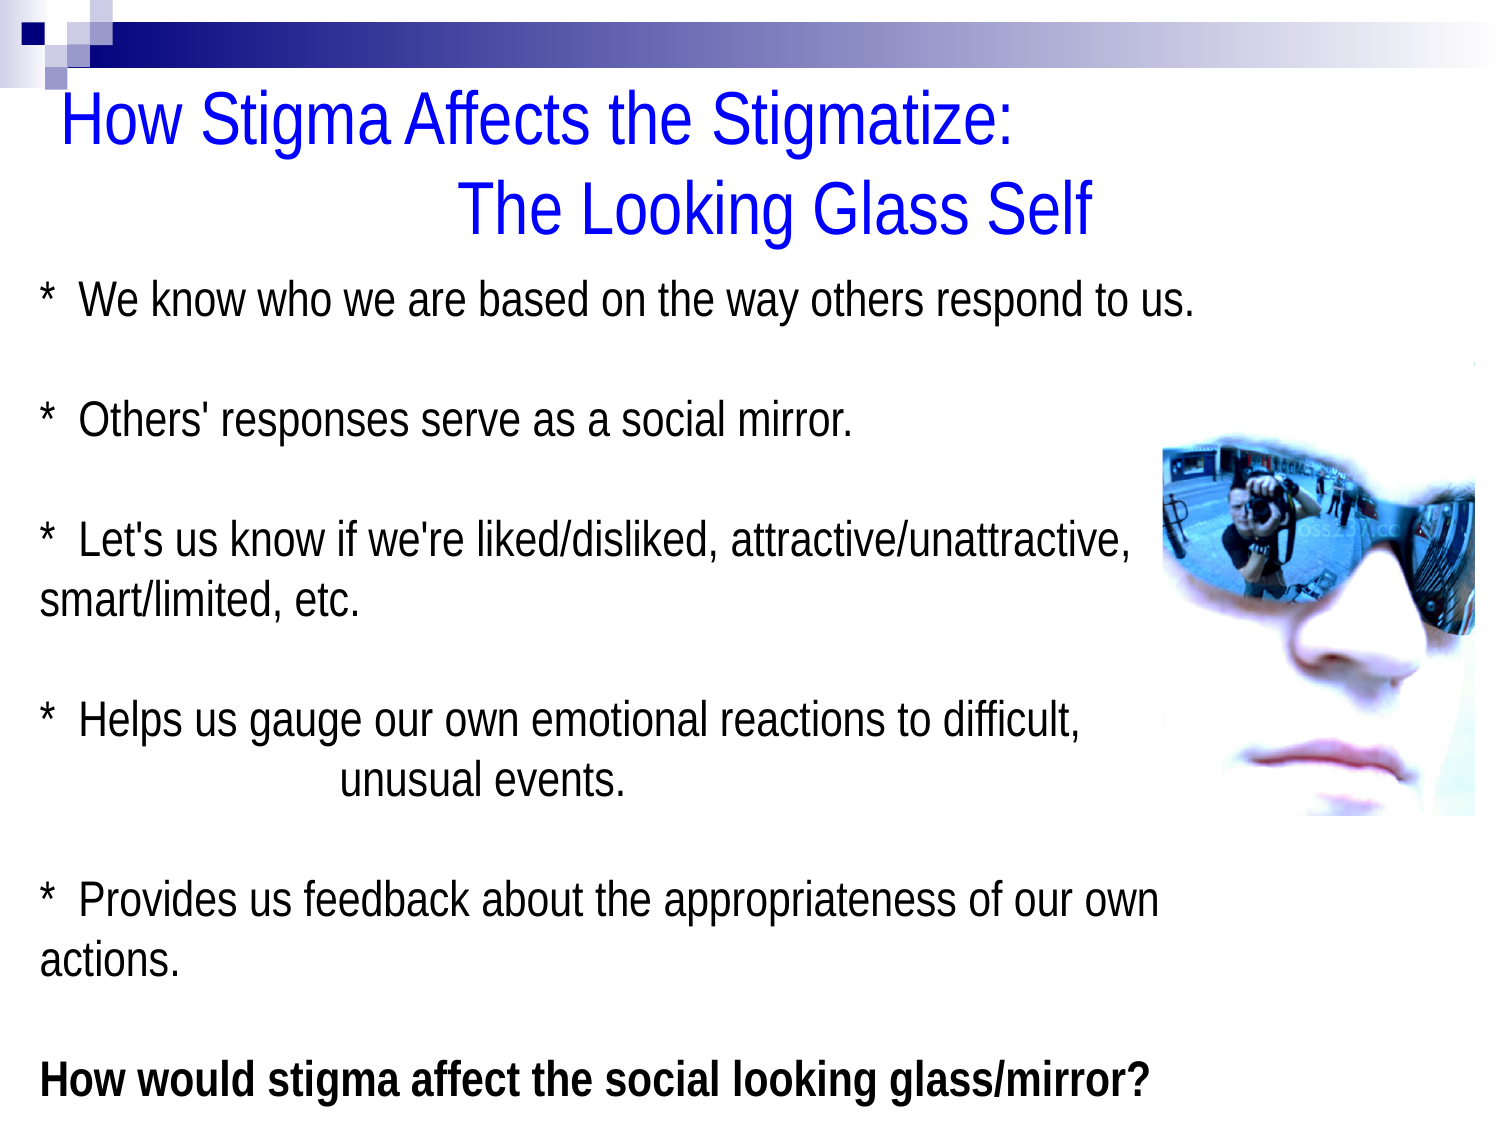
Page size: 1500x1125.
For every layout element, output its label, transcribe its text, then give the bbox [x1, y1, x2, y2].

picture [1162, 362, 1476, 816]
text_box * We know who we are based on the way others respond to us. * Others' responses serve as a social mirror. * Let's us know if we're liked/disliked, attractive/unattractive, smart/limited, etc. * Helps us gauge our own emotional reactions to difficult, unusual events. * Provides us feedback about the appropriateness of our own actions. How would stigma affect the social looking glass/mirror? [24, 259, 1288, 1115]
text_box How Stigma Affects the Stigmatize: The Looking Glass Self [37, 62, 1413, 258]
